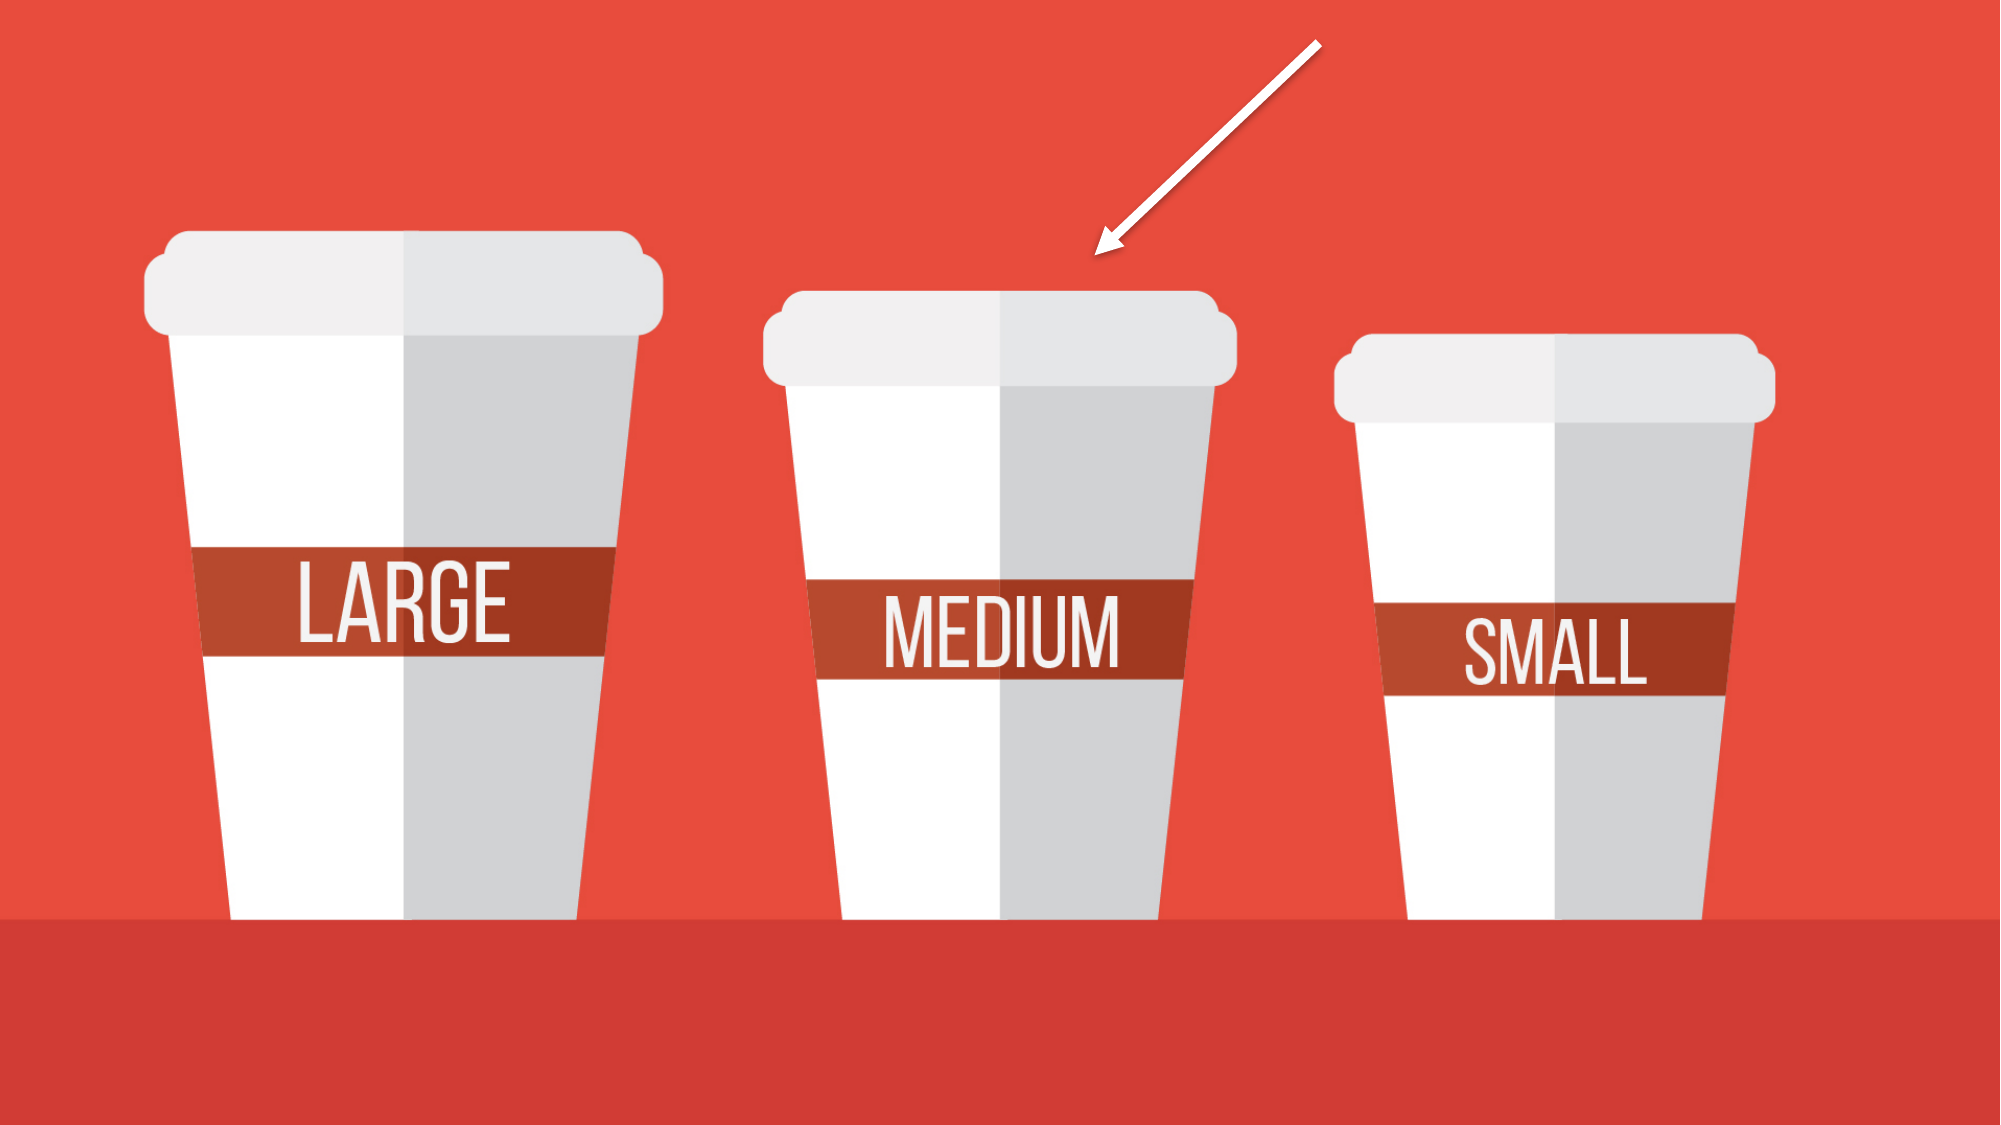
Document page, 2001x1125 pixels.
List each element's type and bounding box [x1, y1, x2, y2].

picture [0, 0, 2000, 1125]
text_box [1094, 42, 1320, 256]
